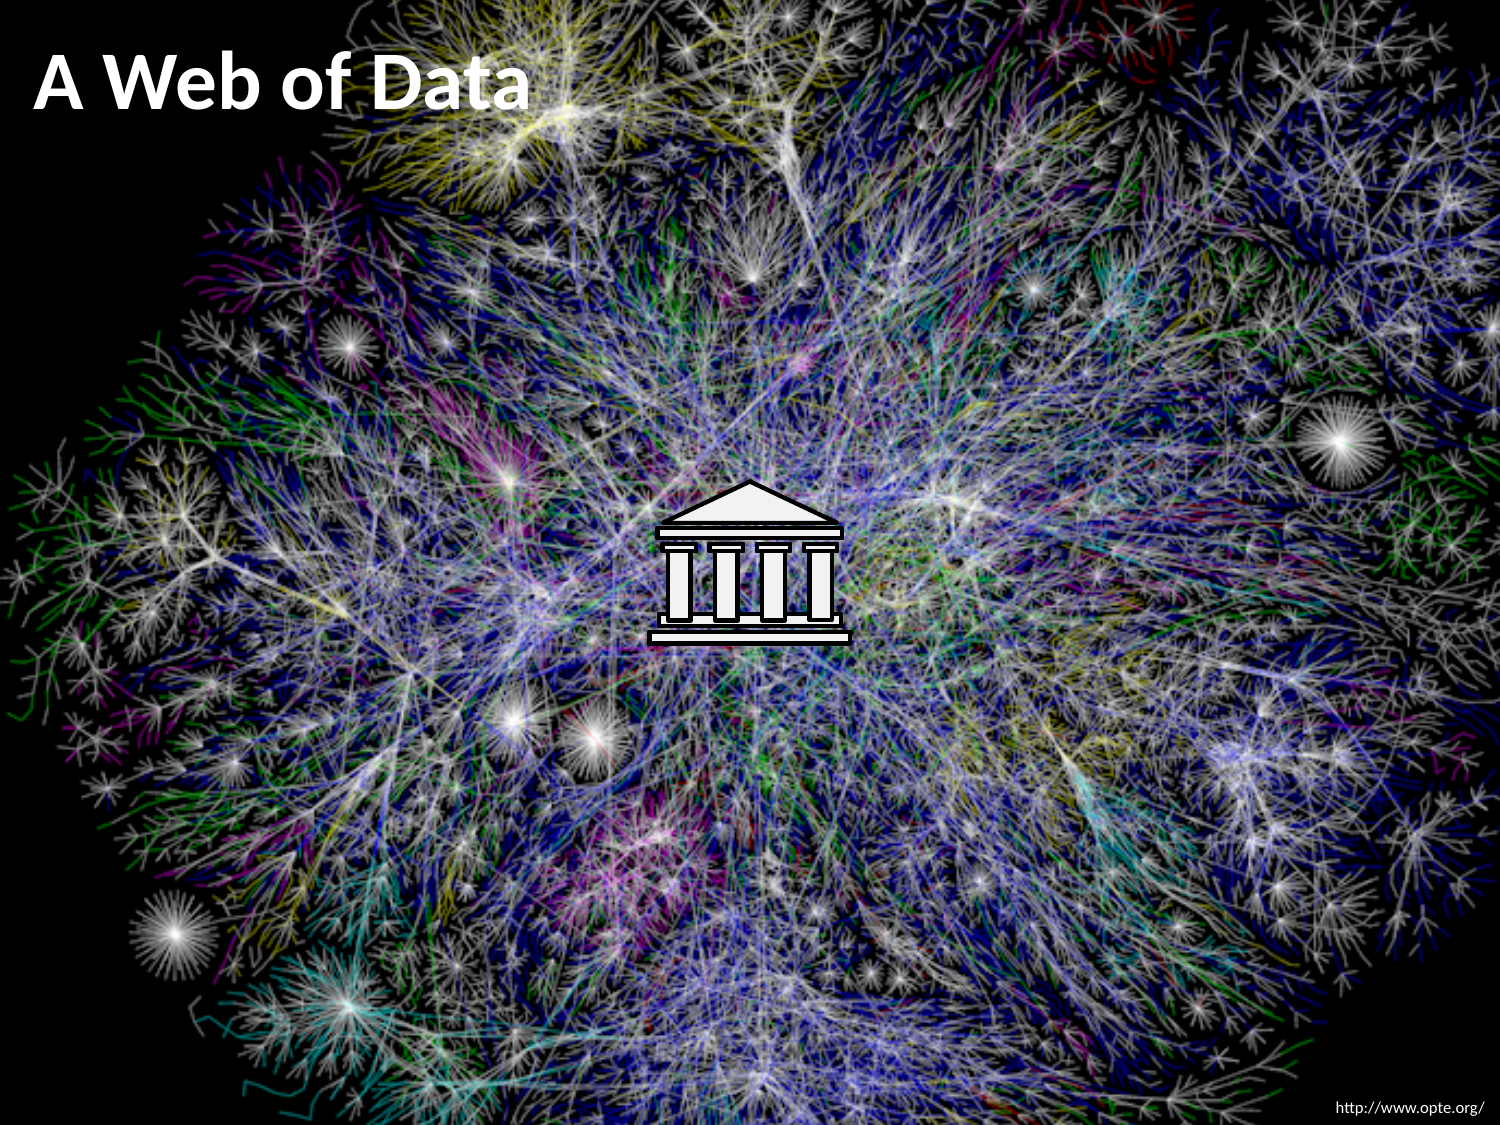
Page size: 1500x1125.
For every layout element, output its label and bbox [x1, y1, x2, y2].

picture [0, 0, 1500, 1125]
text_box [649, 481, 851, 644]
